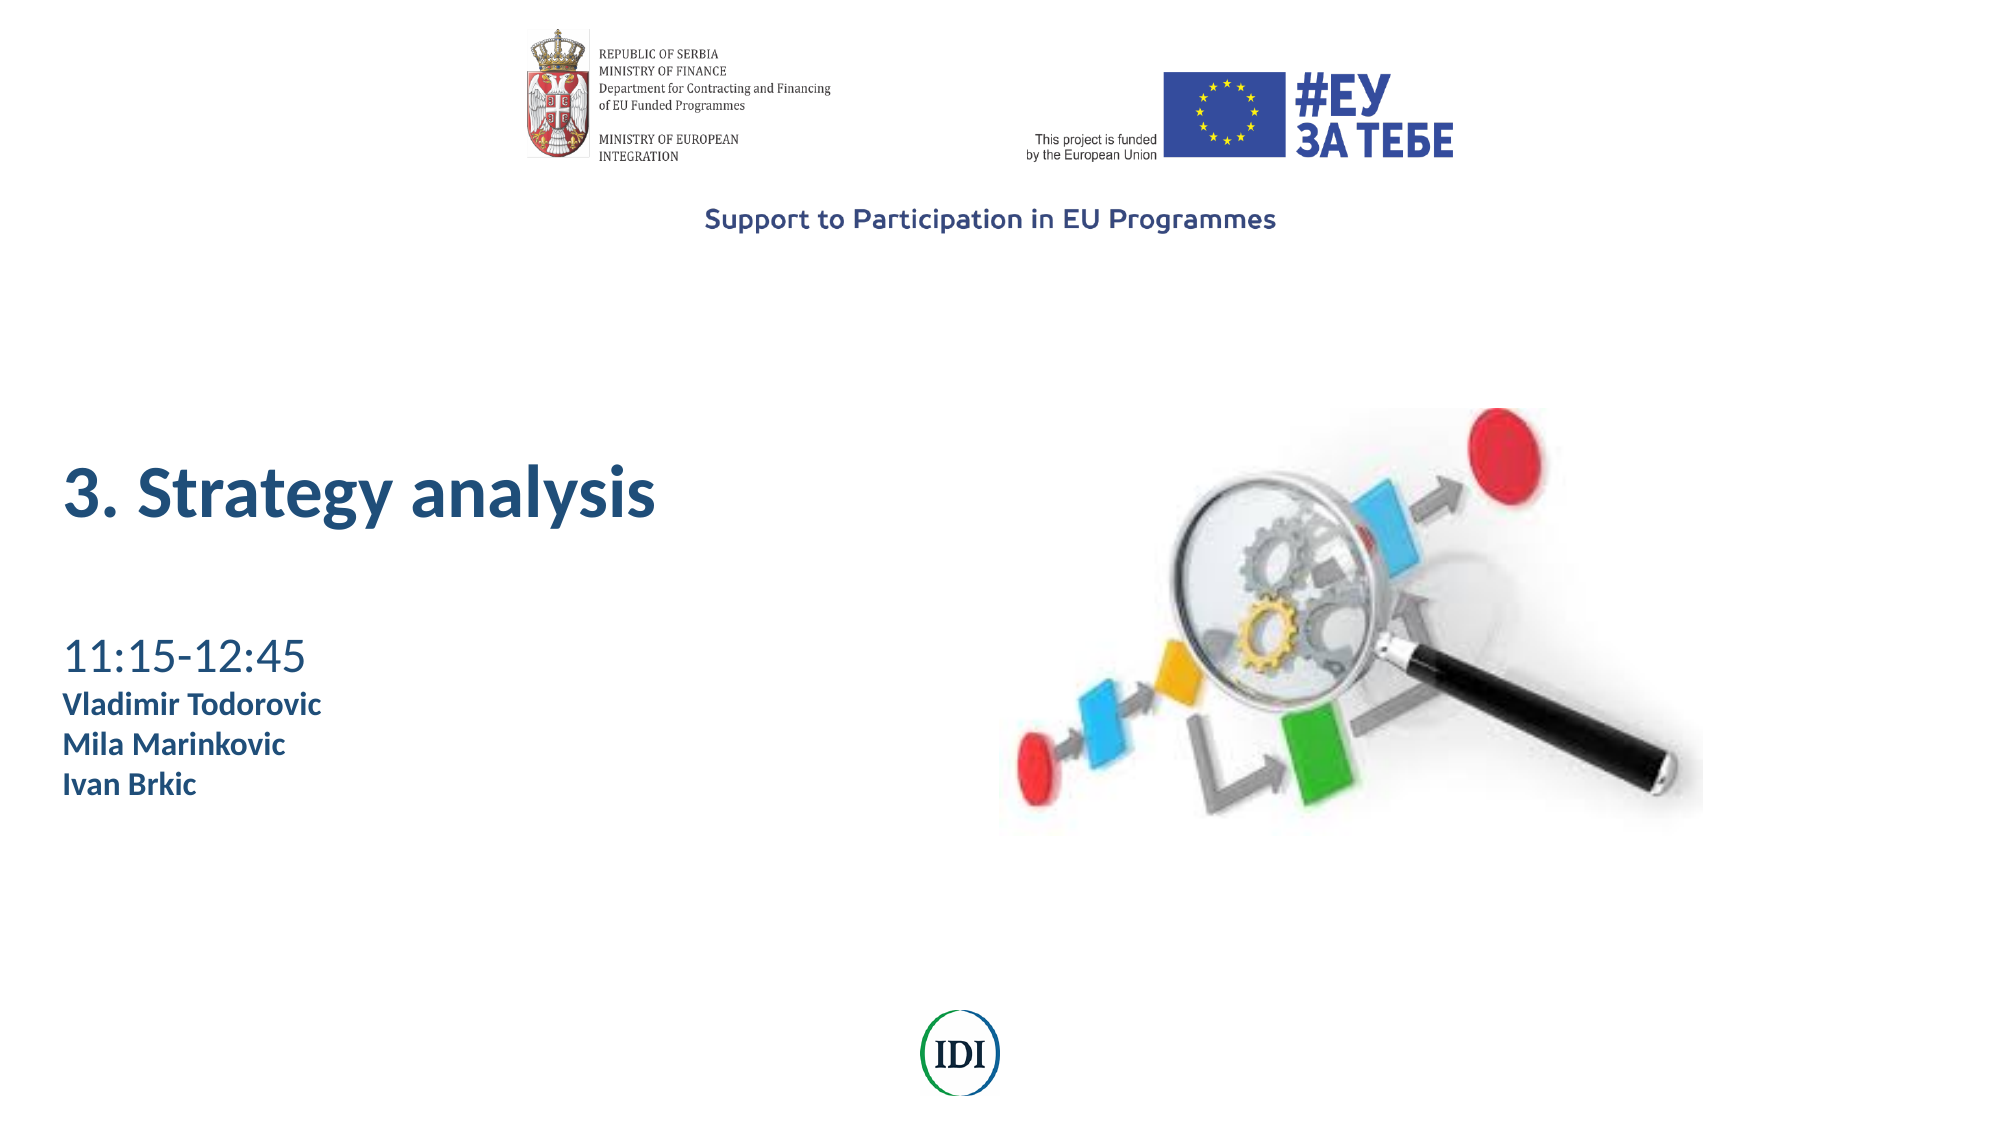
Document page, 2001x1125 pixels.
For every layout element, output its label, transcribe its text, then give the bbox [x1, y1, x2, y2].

picture [999, 408, 1704, 836]
picture [527, 29, 1453, 234]
text_box 3. Strategy analysis 11:15-12:45 Vladimir Todorovic Mila Marinkovic Ivan Brkic [47, 358, 1022, 887]
picture [920, 1010, 1000, 1096]
